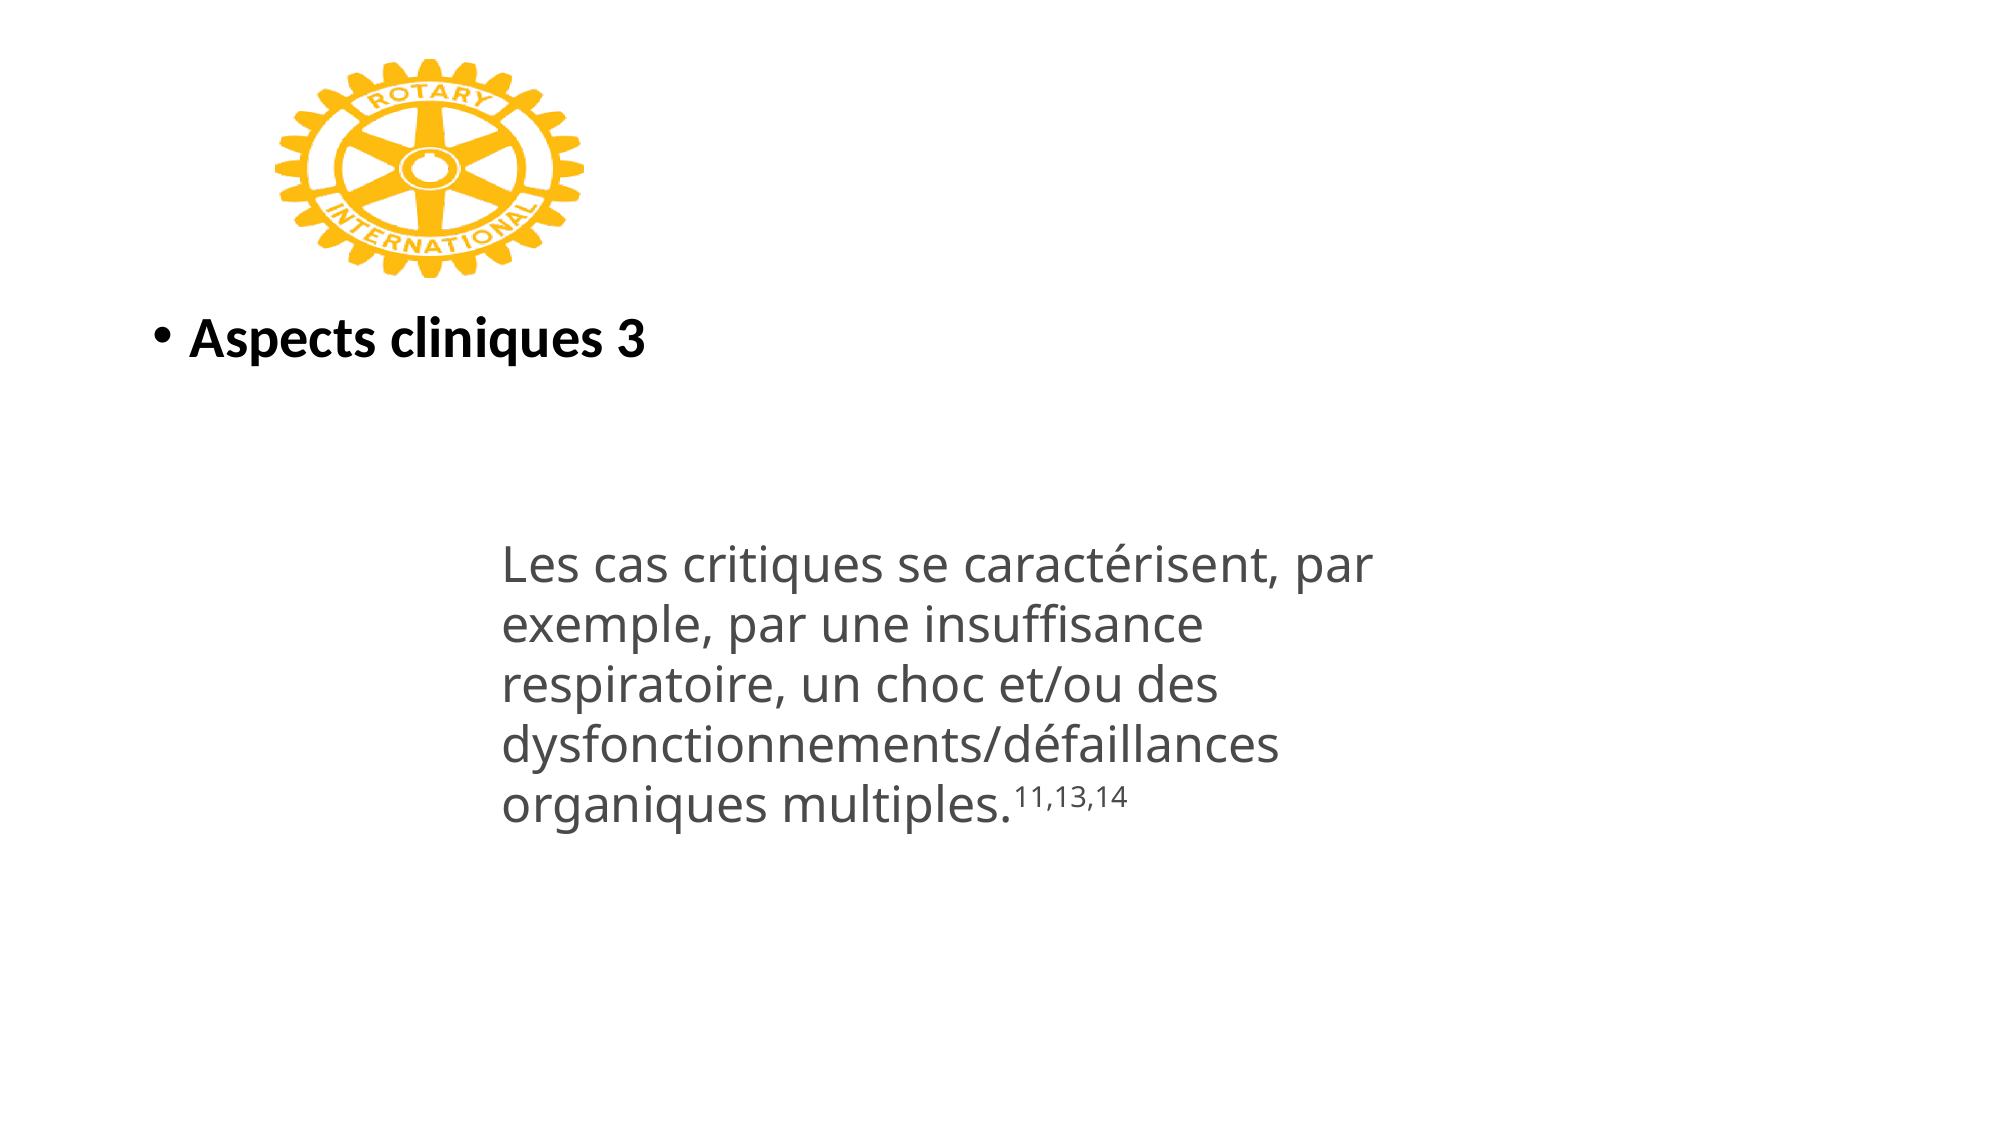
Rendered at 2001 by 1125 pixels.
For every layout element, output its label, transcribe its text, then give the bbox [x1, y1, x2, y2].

text_box Les cas critiques se caractérisent, par exemple, par une insuffisance respiratoire, un choc et/ou des dysfonctionnements/défaillances organiques multiples.11,13,14 [487, 525, 1488, 840]
picture [275, 59, 584, 278]
list Aspects cliniques 3 [137, 299, 1863, 1014]
